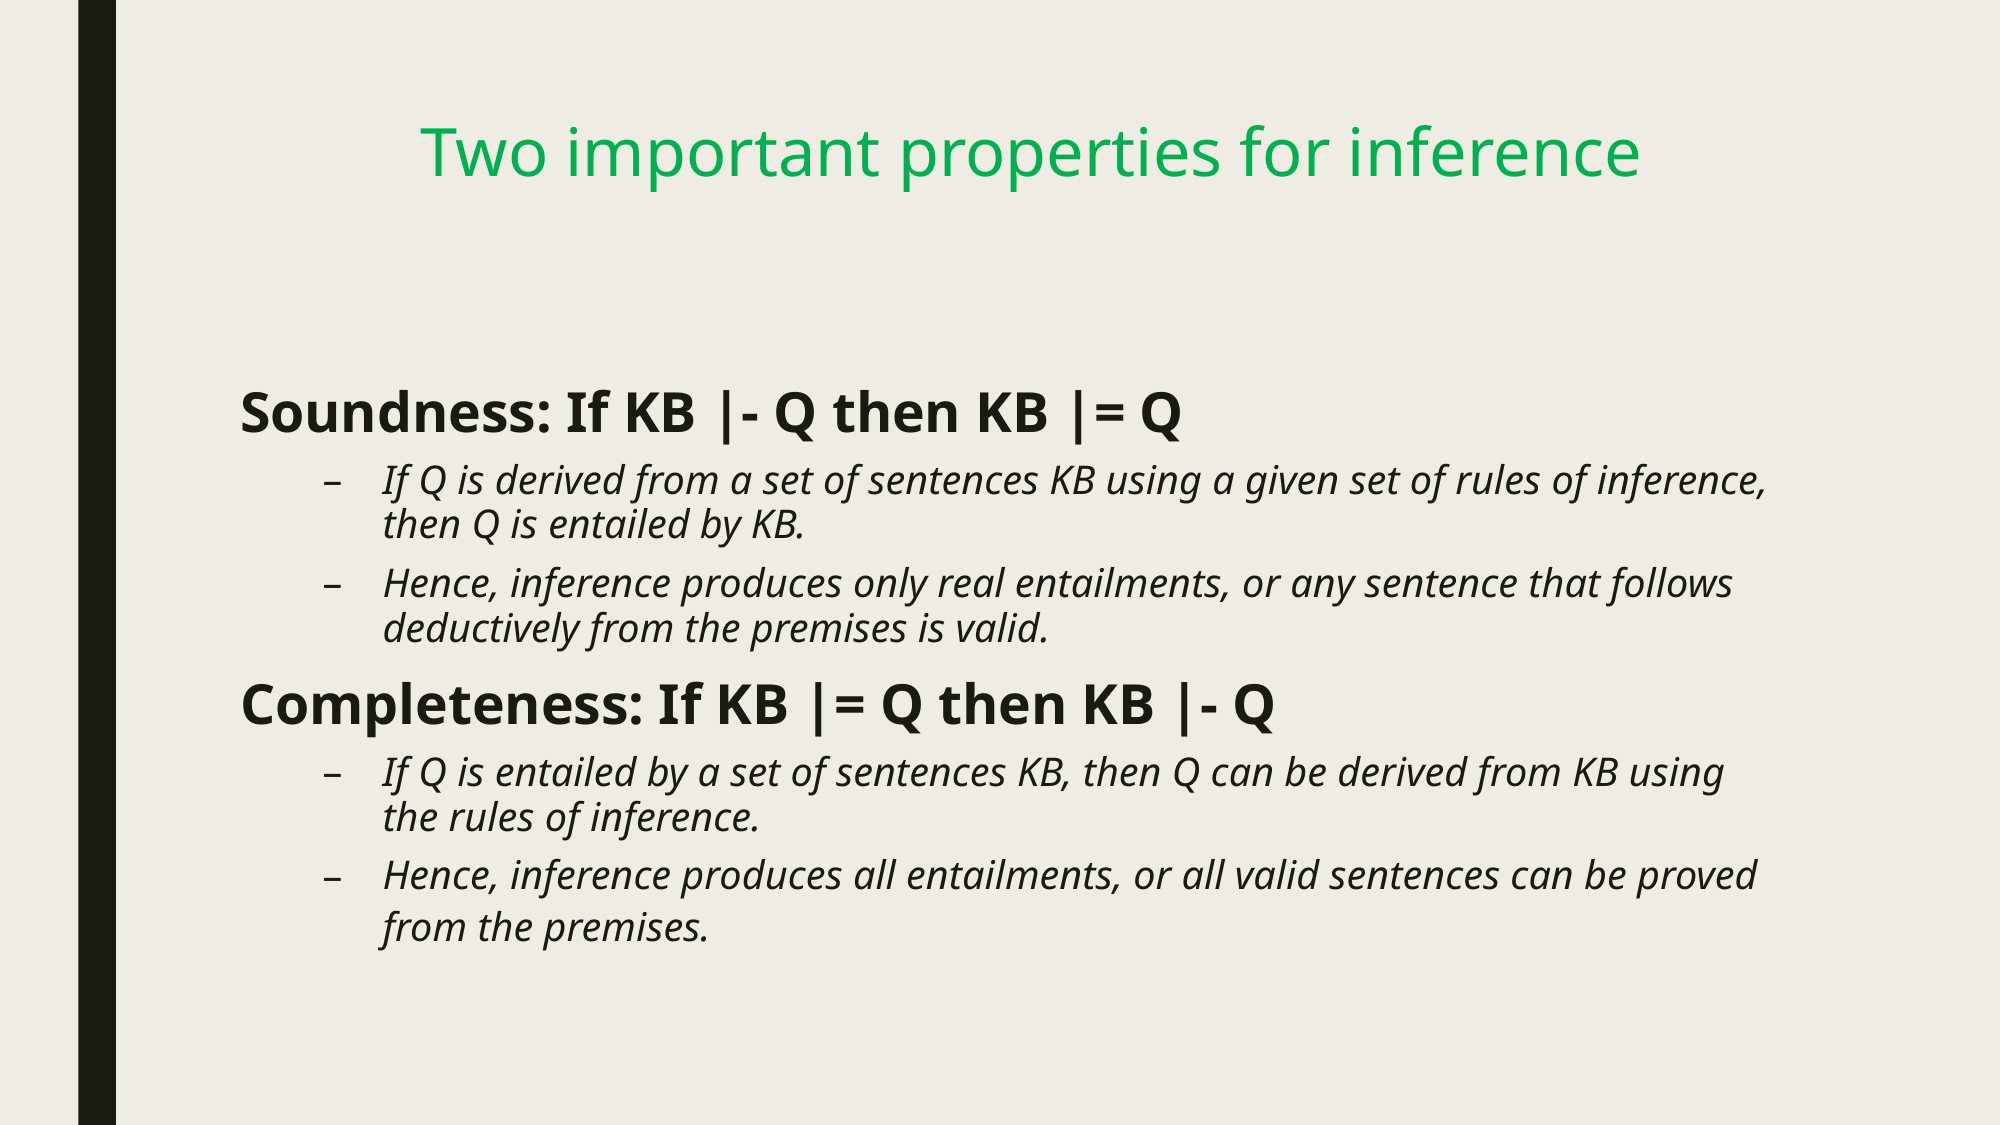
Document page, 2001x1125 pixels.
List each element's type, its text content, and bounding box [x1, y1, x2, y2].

list Soundness: If KB |- Q then KB |= Q If Q is derived from a set of sentences KB using a given set of rules of inference, then Q is entailed by KB. Hence, inference produces only real entailments, or any sentence that follows deductively from the premises is valid. Completeness: If KB |= Q then KB |- Q If Q is entailed by a set of sentences KB, then Q can be derived from KB using the rules of inference. Hence, inference produces all entailments, or all valid sentences can be proved from the premises. [225, 375, 1800, 963]
title Two important properties for inference [225, 112, 1839, 238]
